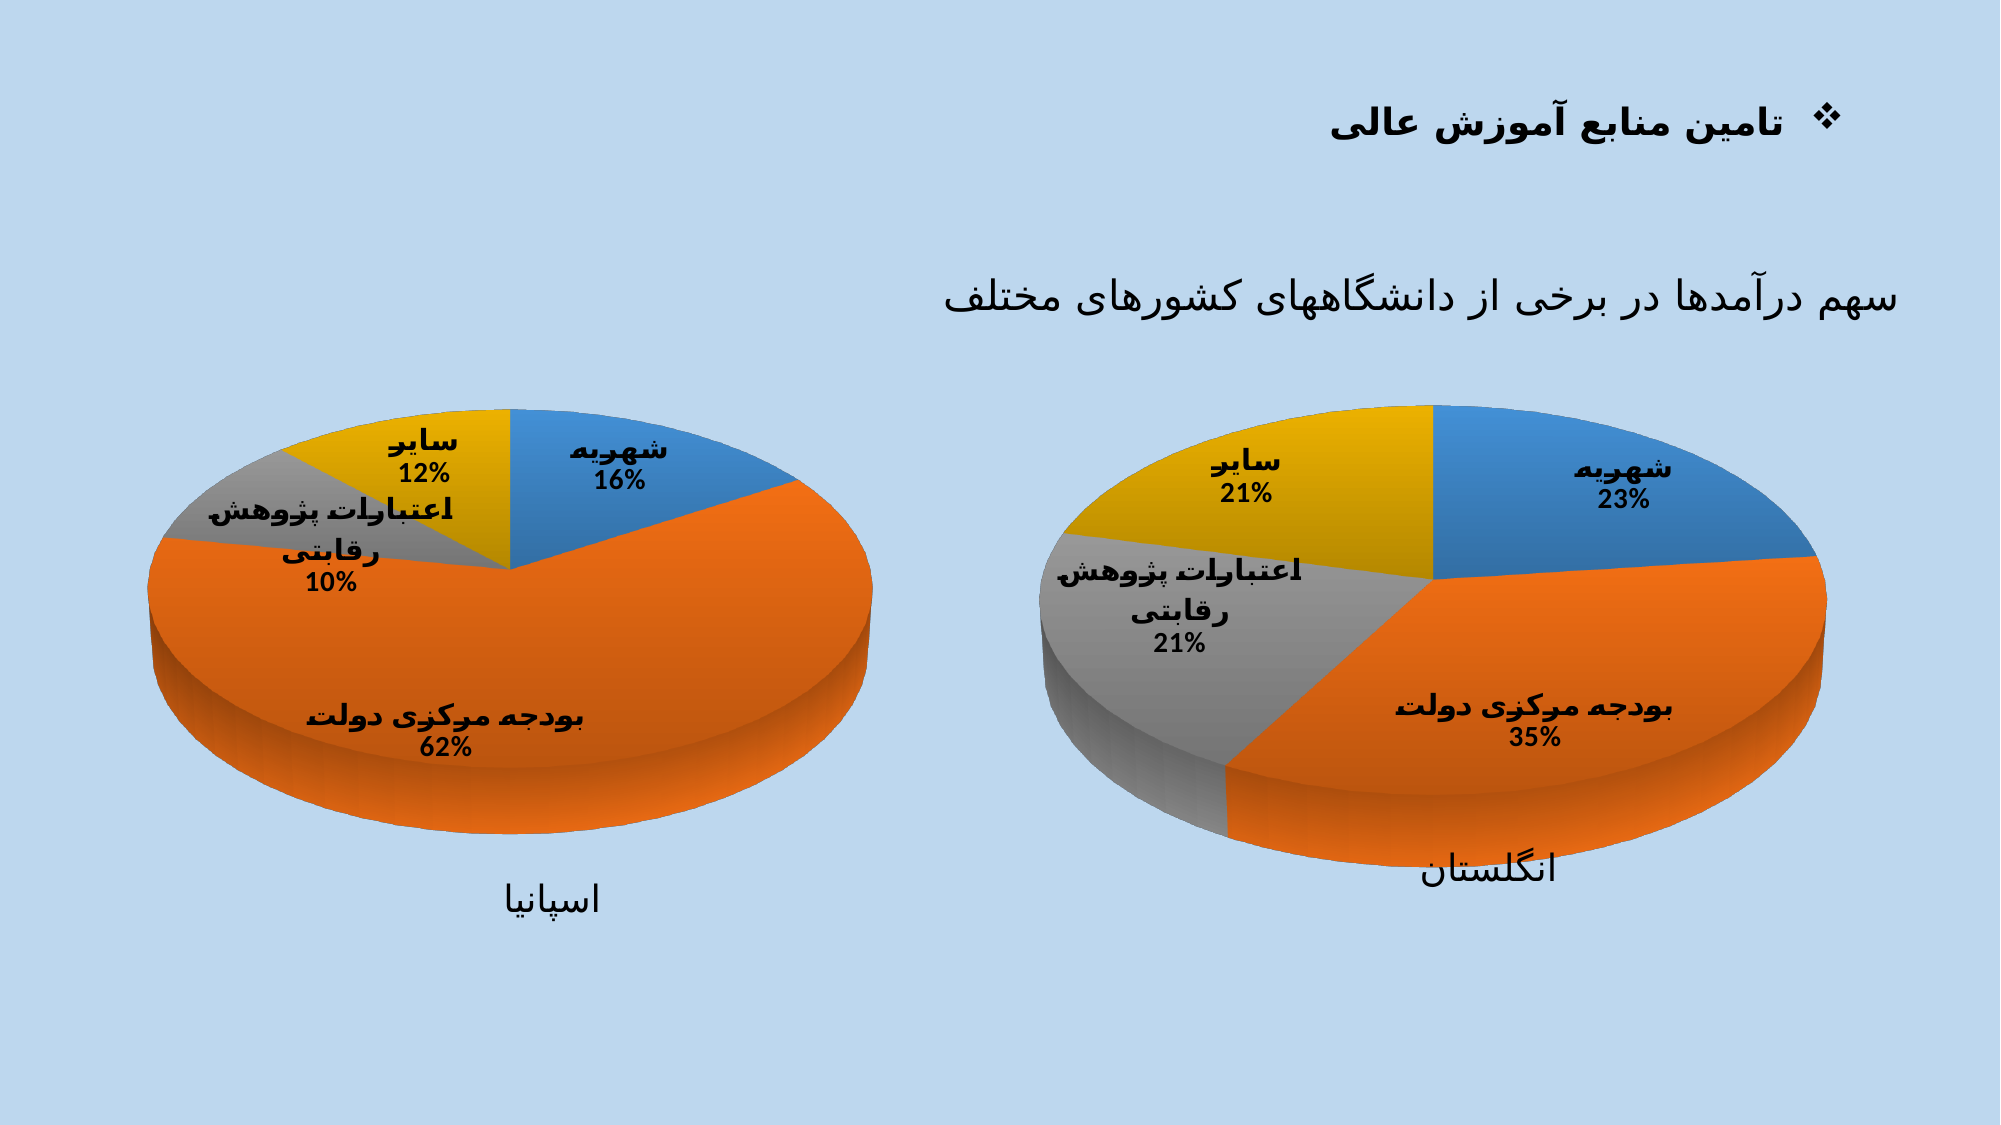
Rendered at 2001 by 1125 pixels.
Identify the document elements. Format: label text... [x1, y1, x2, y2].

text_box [90, 361, 930, 928]
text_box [977, 357, 1890, 898]
text_box تامین منابع آموزش عالی [1306, 86, 1858, 152]
text_box سهم درآمدها در برخی از دانشگاههای کشورهای مختلف [292, 236, 1915, 327]
